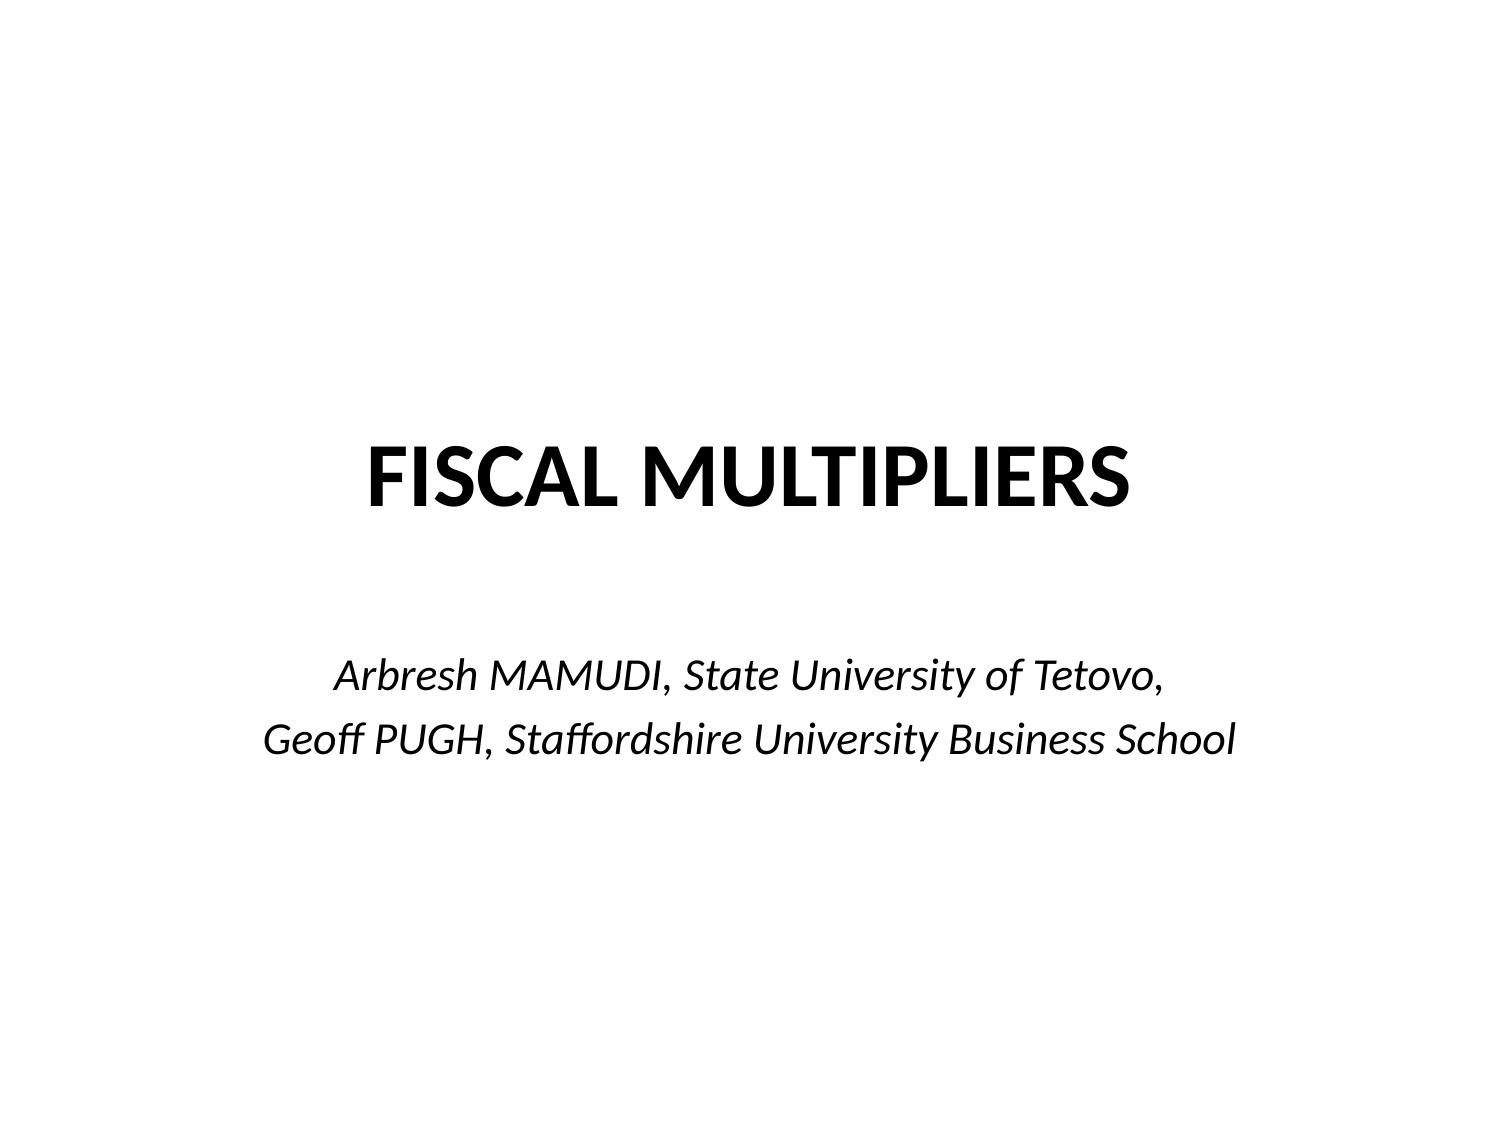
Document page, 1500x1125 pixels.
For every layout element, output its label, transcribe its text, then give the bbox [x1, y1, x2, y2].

title FISCAL MULTIPLIERS [112, 349, 1388, 591]
subtitle Arbresh MAMUDI, State University of Tetovo, Geoff PUGH, Staffordshire University Business School [225, 637, 1275, 925]
